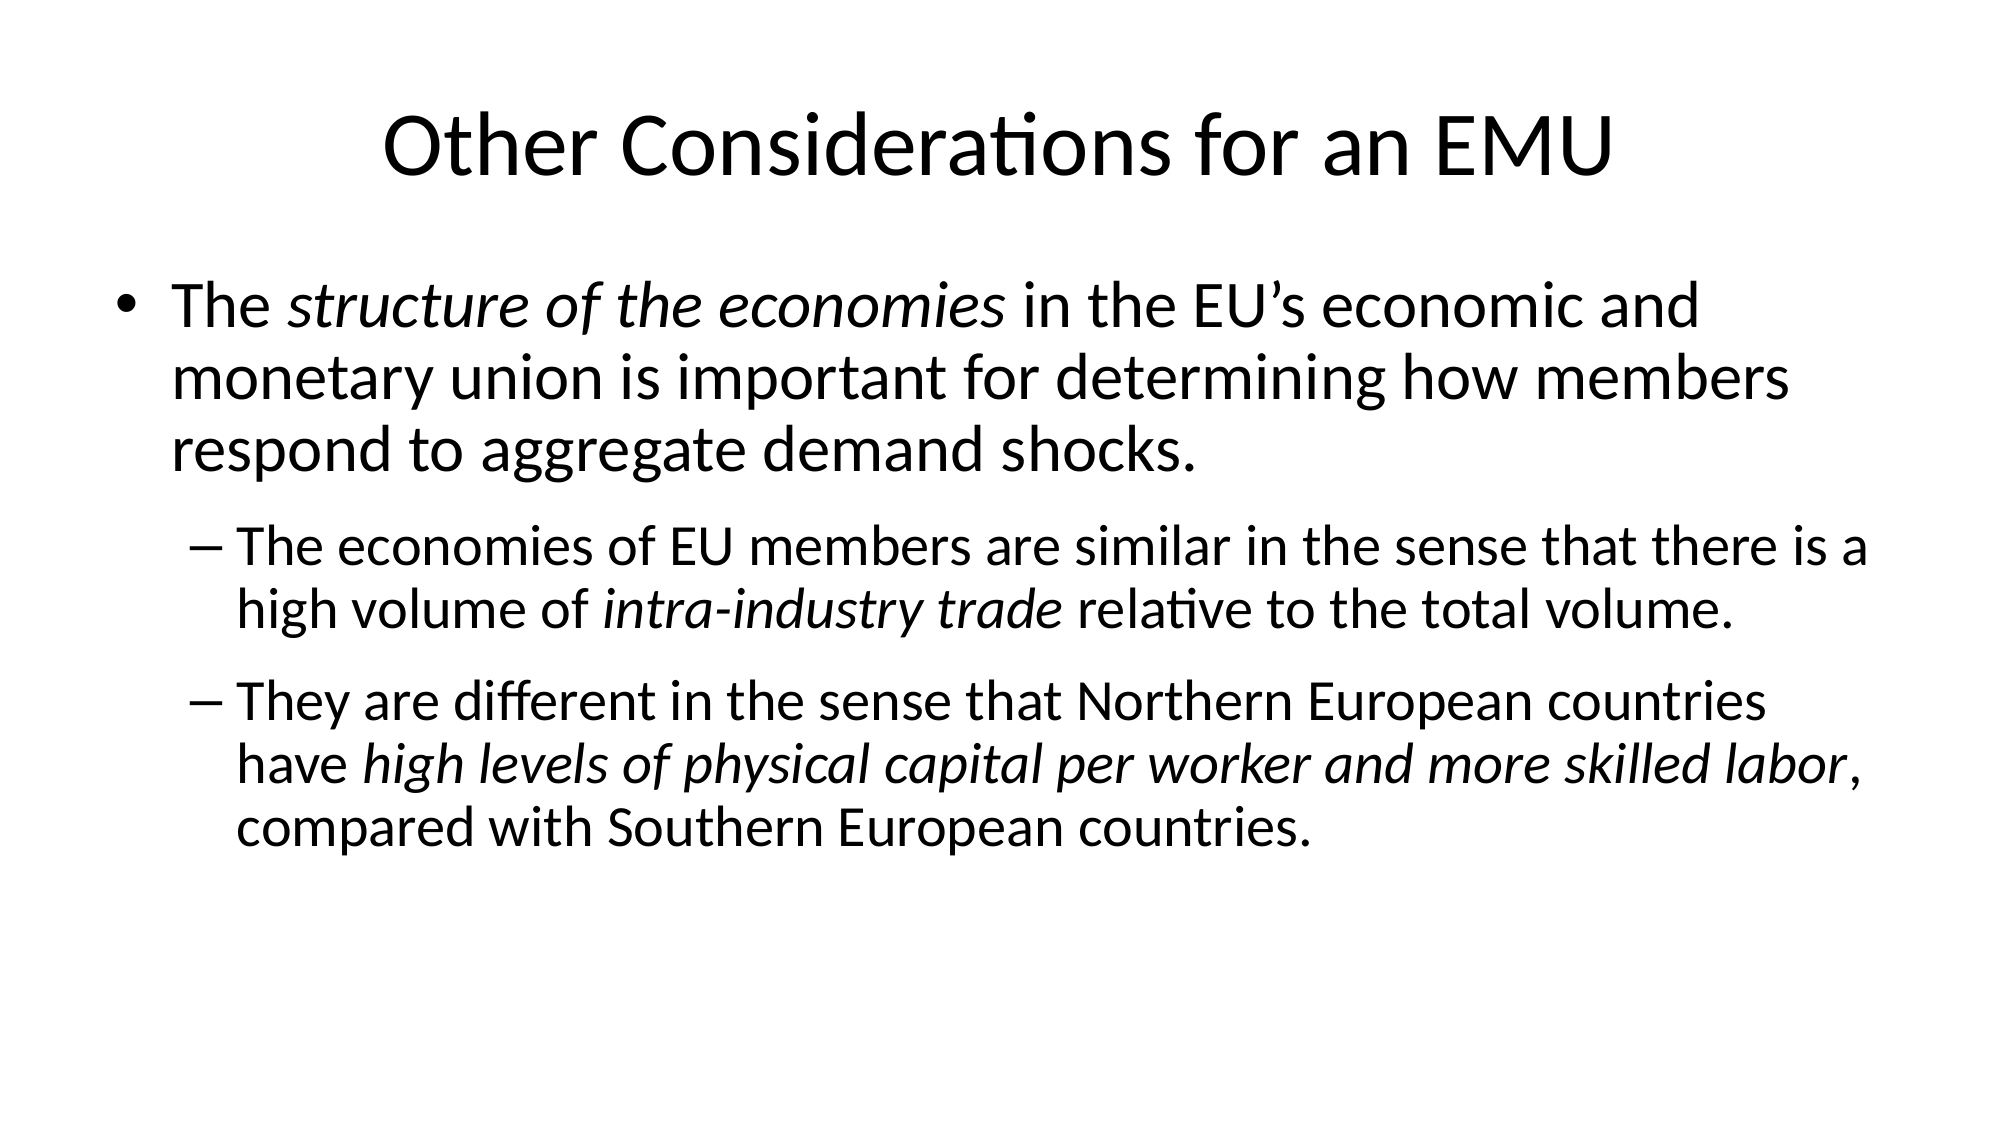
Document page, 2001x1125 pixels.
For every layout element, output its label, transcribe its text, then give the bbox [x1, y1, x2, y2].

title Other Considerations for an EMU [99, 45, 1900, 233]
list The structure of the economies in the EU’s economic and monetary union is important for determining how members respond to aggregate demand shocks. The economies of EU members are similar in the sense that there is a high volume of intra-industry trade relative to the total volume. They are different in the sense that Northern European countries have high levels of physical capital per worker and more skilled labor, compared with Southern European countries. [99, 262, 1900, 1005]
